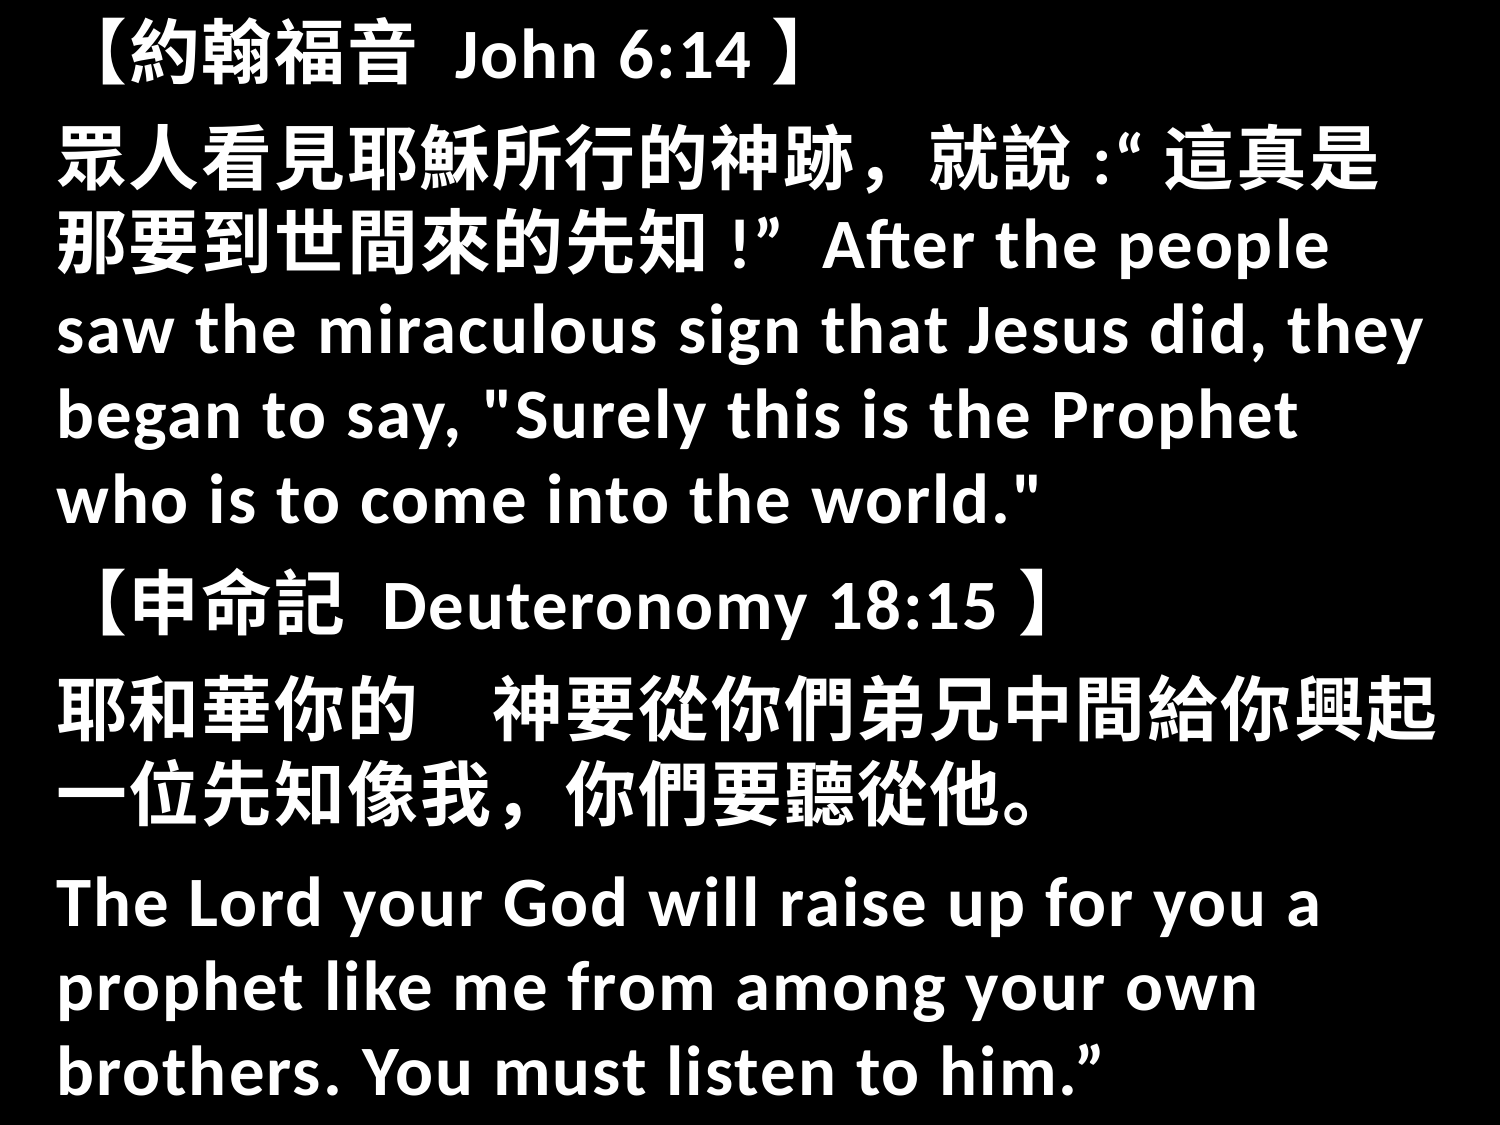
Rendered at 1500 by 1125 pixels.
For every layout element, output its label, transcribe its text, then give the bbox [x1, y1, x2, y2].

subtitle 【約翰福音 John 6:14】 眾人看見耶穌所行的神跡，就說:“這真是那要到世間來的先知!” After the people saw the miraculous sign that Jesus did, they began to say, "Surely this is the Prophet who is to come into the world." 【申命記 Deuteronomy 18:15】 耶和華你的 神要從你們弟兄中間給你興起一位先知像我，你們要聽從他。 The Lord your God will raise up for you a prophet like me from among your own brothers. You must listen to him.” [41, 0, 1459, 1125]
